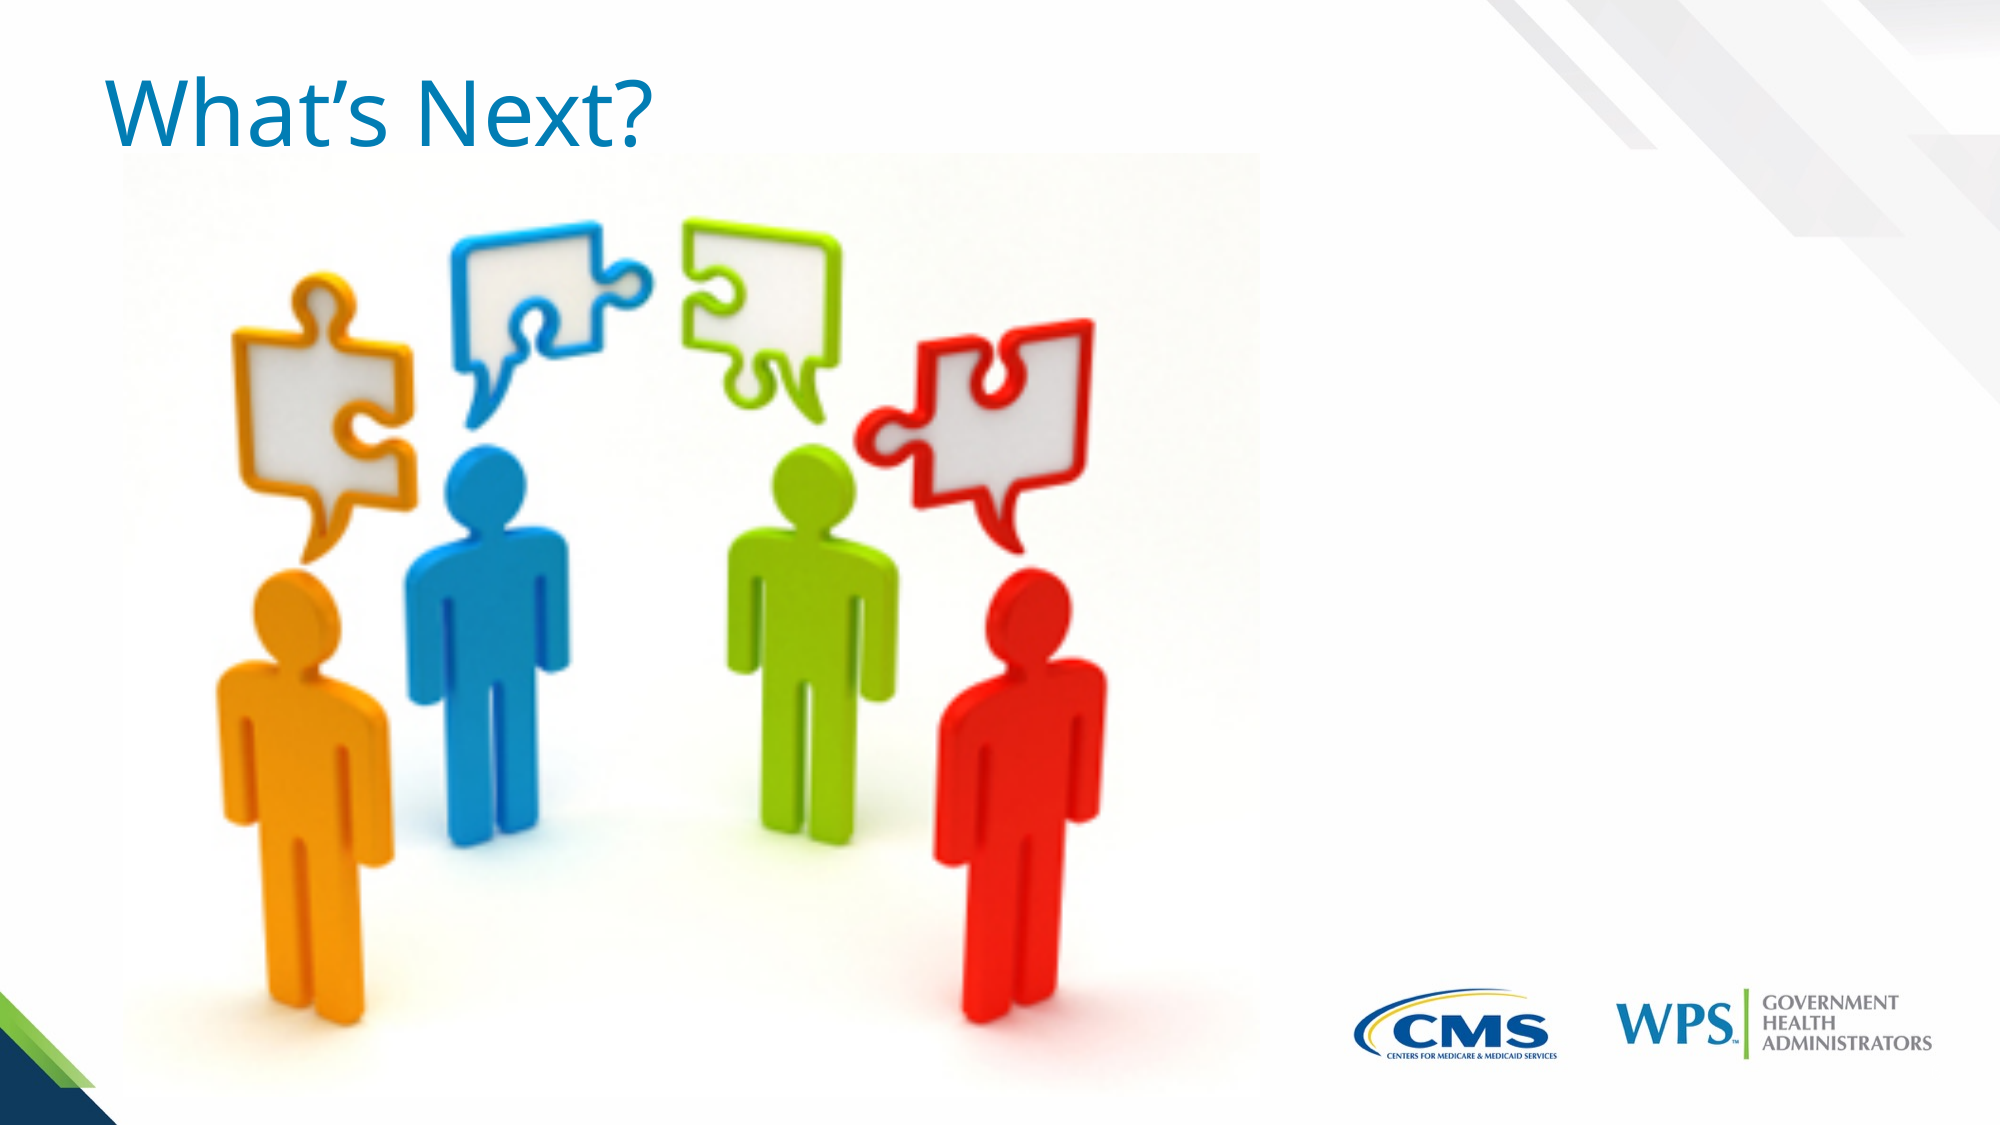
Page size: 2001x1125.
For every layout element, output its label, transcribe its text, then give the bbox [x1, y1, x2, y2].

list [123, 153, 1260, 1097]
picture [0, 0, 2000, 1125]
title What’s Next? [89, 59, 1613, 179]
